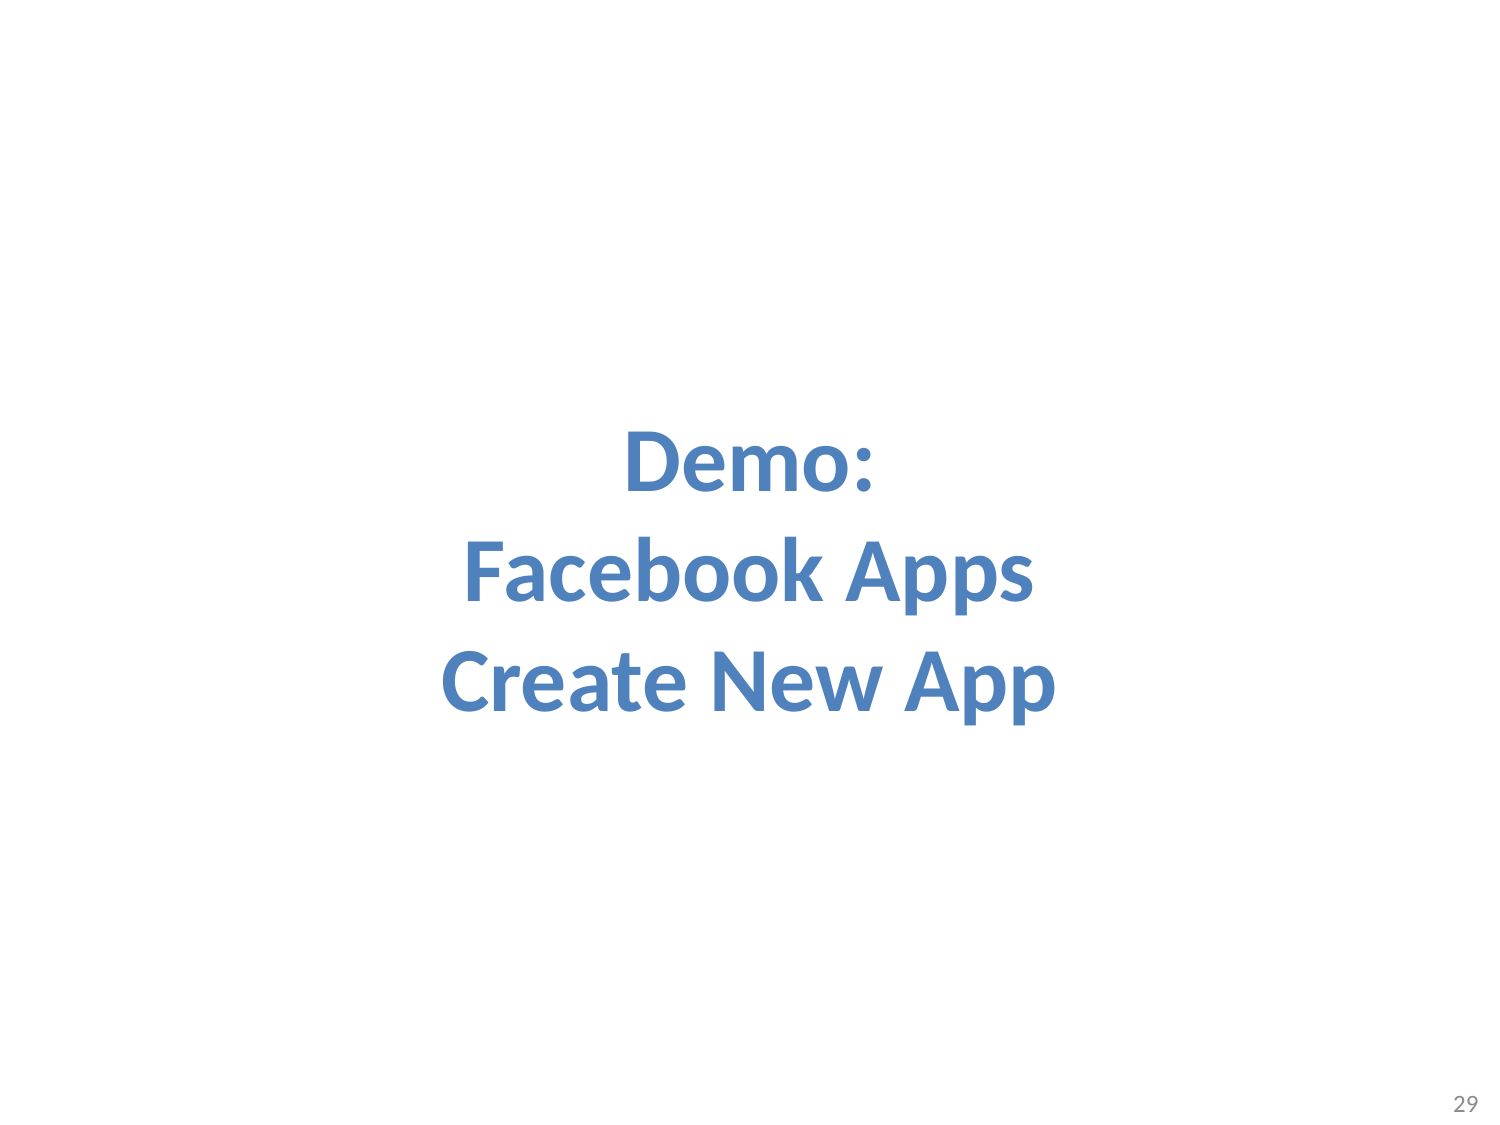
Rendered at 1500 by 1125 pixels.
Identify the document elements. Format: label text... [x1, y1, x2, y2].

title Demo: Facebook Apps Create New App [75, 45, 1425, 1084]
slide_number 29 [1399, 1083, 1494, 1122]
